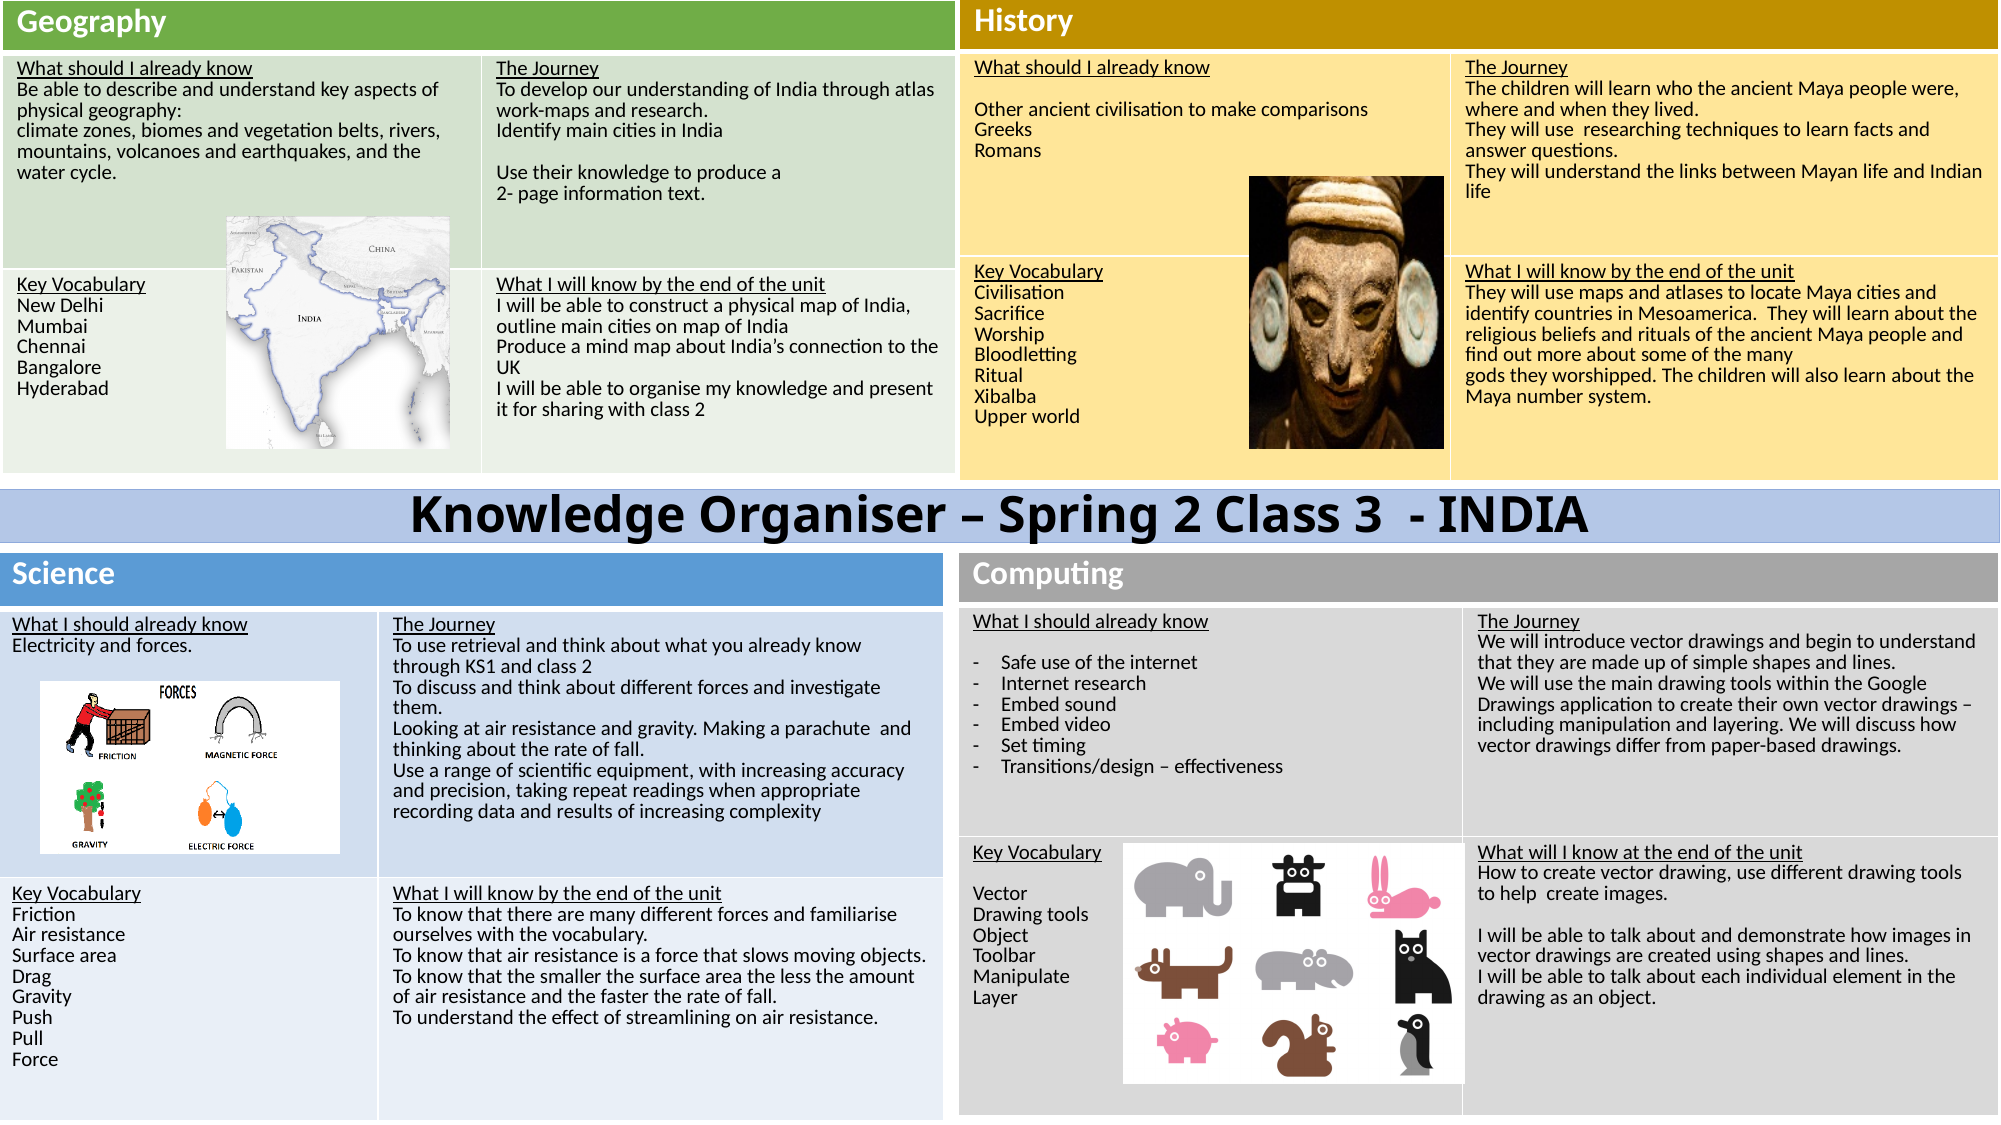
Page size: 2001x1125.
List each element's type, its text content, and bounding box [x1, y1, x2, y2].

table_cell What I will know by the end of the unit To know that there are many different forces and familiarise ourselves with the vocabulary. To know that air resistance is a force that slows moving objects. To know that the smaller the surface area the less the amount of air resistance and the faster the rate of fall. To understand the effect of streamlining on air resistance. [379, 878, 943, 1120]
picture [1123, 843, 1465, 1084]
table_cell What will I know at the end of the unit How to create vector drawing, use different drawing tools to help create images. I will be able to talk about and demonstrate how images in vector drawings are created using shapes and lines. I will be able to talk about each individual element in the drawing as an object. [1463, 837, 1998, 1115]
table_cell What I should already know Electricity and forces. [0, 612, 377, 877]
table_cell Key Vocabulary Civilisation Sacrifice Worship Bloodletting Ritual Xibalba Upper world [960, 257, 1450, 480]
table_cell What should I already know Be able to describe and understand key aspects of physical geography: climate zones, biomes and vegetation belts, rivers, mountains, volcanoes and earthquakes, and the water cycle. [3, 56, 481, 268]
title Knowledge Organiser – Spring 2 Class 3 - INDIA [0, 489, 2000, 543]
table_cell What should I already know Other ancient civilisation to make comparisons Greeks Romans [960, 54, 1450, 255]
table_header Computing [959, 553, 1998, 602]
table_header History [960, 0, 1998, 49]
table_header Geography [3, 1, 955, 50]
table_cell The Journey We will introduce vector drawings and begin to understand that they are made up of simple shapes and lines. We will use the main drawing tools within the Google Drawings application to create their own vector drawings – including manipulation and layering. We will discuss how vector drawings differ from paper-based drawings. [1463, 608, 1998, 836]
table_cell What I will know by the end of the unit They will use maps and atlases to locate Maya cities and identify countries in Mesoamerica. They will learn about the religious beliefs and rituals of the ancient Maya people and find out more about some of the many gods they worshipped. The children will also learn about the Maya number system. [1451, 257, 1998, 480]
table_cell Key Vocabulary Vector Drawing tools Object Toolbar Manipulate Layer [959, 837, 1462, 1115]
table_header Science [0, 553, 943, 606]
table_cell Key Vocabulary Friction Air resistance Surface area Drag Gravity Push Pull Force [0, 878, 377, 1120]
table_cell The Journey To develop our understanding of India through atlas work-maps and research. Identify main cities in India Use their knowledge to produce a 2- page information text. [482, 56, 955, 268]
table_cell What I will know by the end of the unit I will be able to construct a physical map of India, outline main cities on map of India Produce a mind map about India’s connection to the UK I will be able to organise my knowledge and present it for sharing with class 2 [482, 270, 955, 473]
table_cell What I should already know Safe use of the internet Internet research Embed sound Embed video Set timing Transitions/design – effectiveness [959, 608, 1462, 836]
picture [1249, 176, 1444, 449]
picture [40, 681, 340, 854]
table_cell The Journey To use retrieval and think about what you already know through KS1 and class 2 To discuss and think about different forces and investigate them. Looking at air resistance and gravity. Making a parachute and thinking about the rate of fall. Use a range of scientific equipment, with increasing accuracy and precision, taking repeat readings when appropriate recording data and results of increasing complexity [379, 612, 943, 877]
table_cell The Journey The children will learn who the ancient Maya people were, where and when they lived. They will use researching techniques to learn facts and answer questions. They will understand the links between Mayan life and Indian life [1451, 54, 1998, 255]
picture [226, 216, 450, 449]
table_cell Key Vocabulary New Delhi Mumbai Chennai Bangalore Hyderabad [3, 270, 481, 473]
